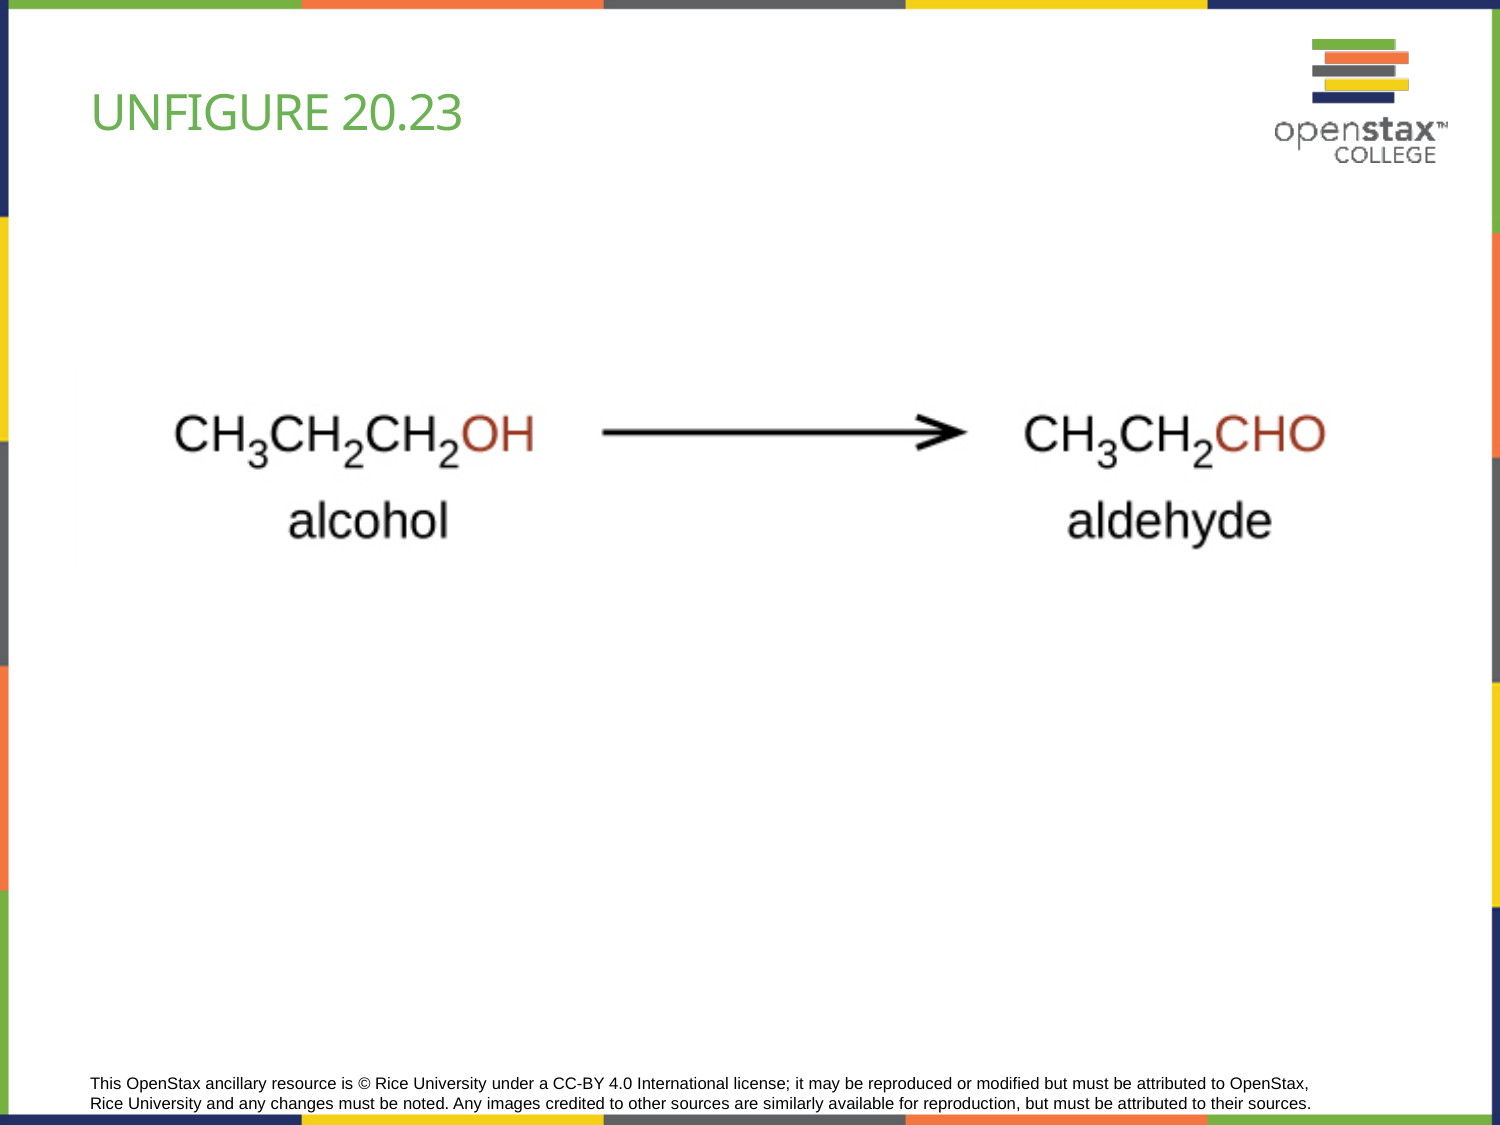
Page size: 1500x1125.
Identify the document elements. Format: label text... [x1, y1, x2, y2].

title UNFIGURE 20.23 [75, 39, 1274, 148]
picture [0, 0, 1500, 1125]
footer This OpenStax ancillary resource is © Rice University under a CC-BY 4.0 International license; it may be reproduced or modified but must be attributed to OpenStax, Rice University and any changes must be noted. Any images credited to other sources are similarly available for reproduction, but must be attributed to their sources. [75, 1065, 1344, 1112]
